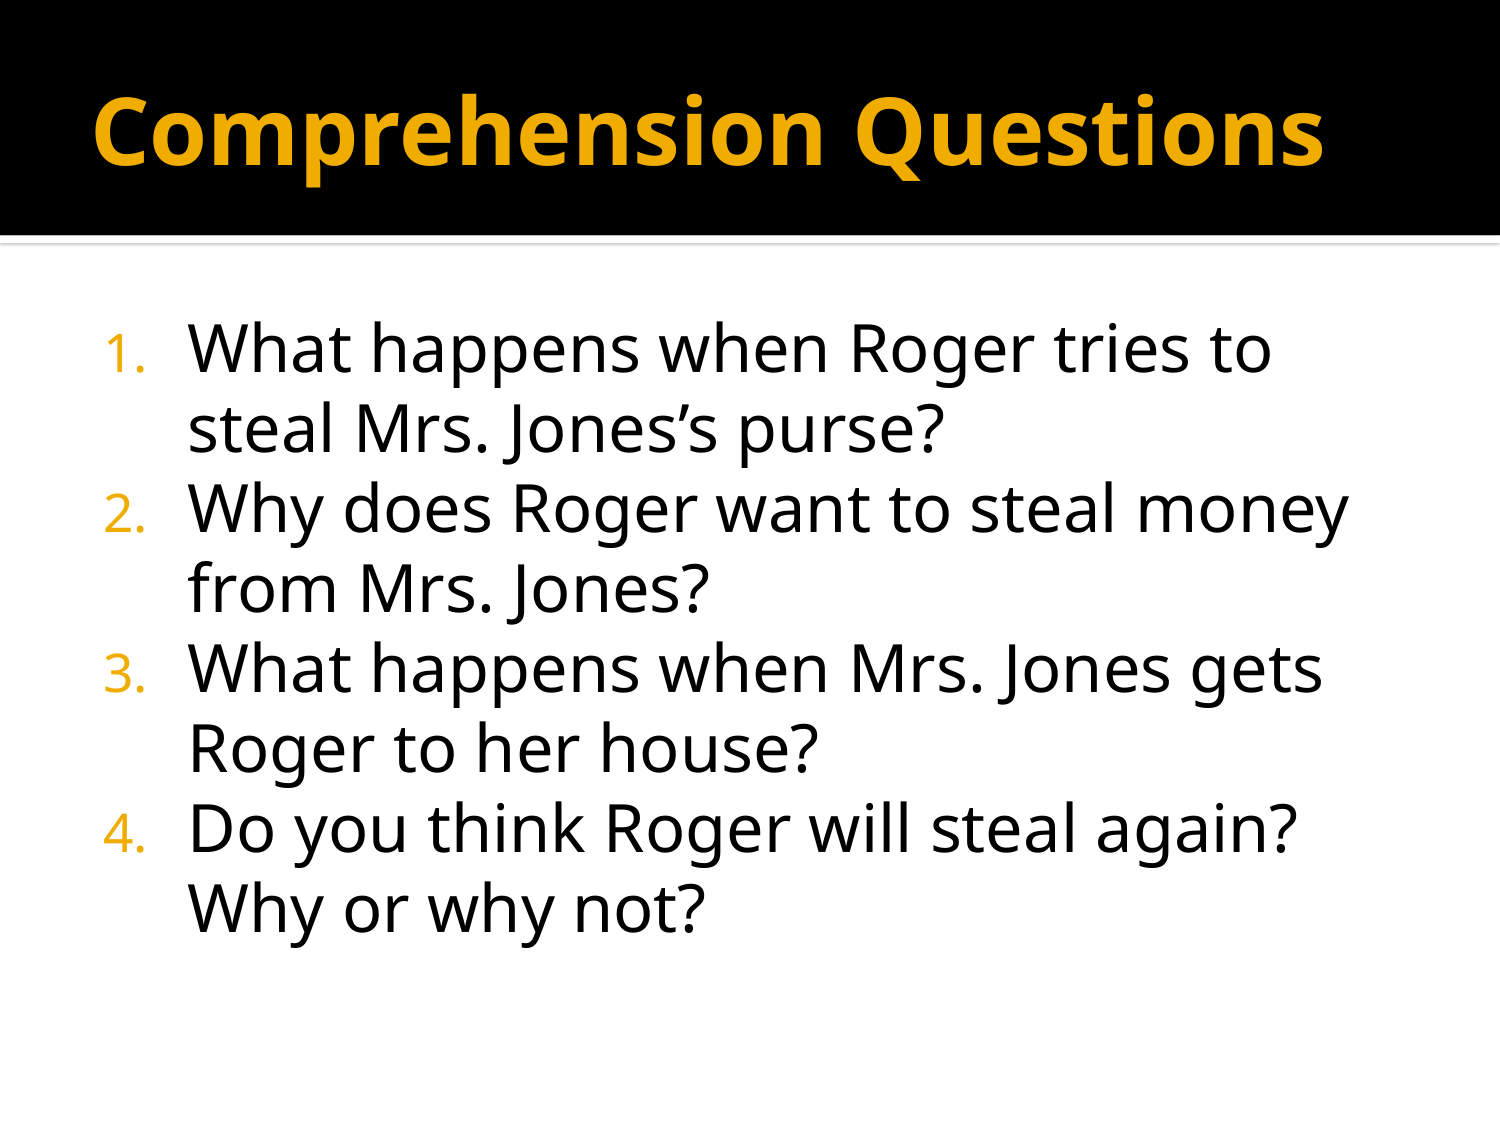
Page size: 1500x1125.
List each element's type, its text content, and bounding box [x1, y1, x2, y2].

list What happens when Roger tries to steal Mrs. Jones’s purse? Why does Roger want to steal money from Mrs. Jones? What happens when Mrs. Jones gets Roger to her house? Do you think Roger will steal again? Why or why not? [75, 291, 1425, 1050]
title Comprehension Questions [75, 25, 1425, 231]
